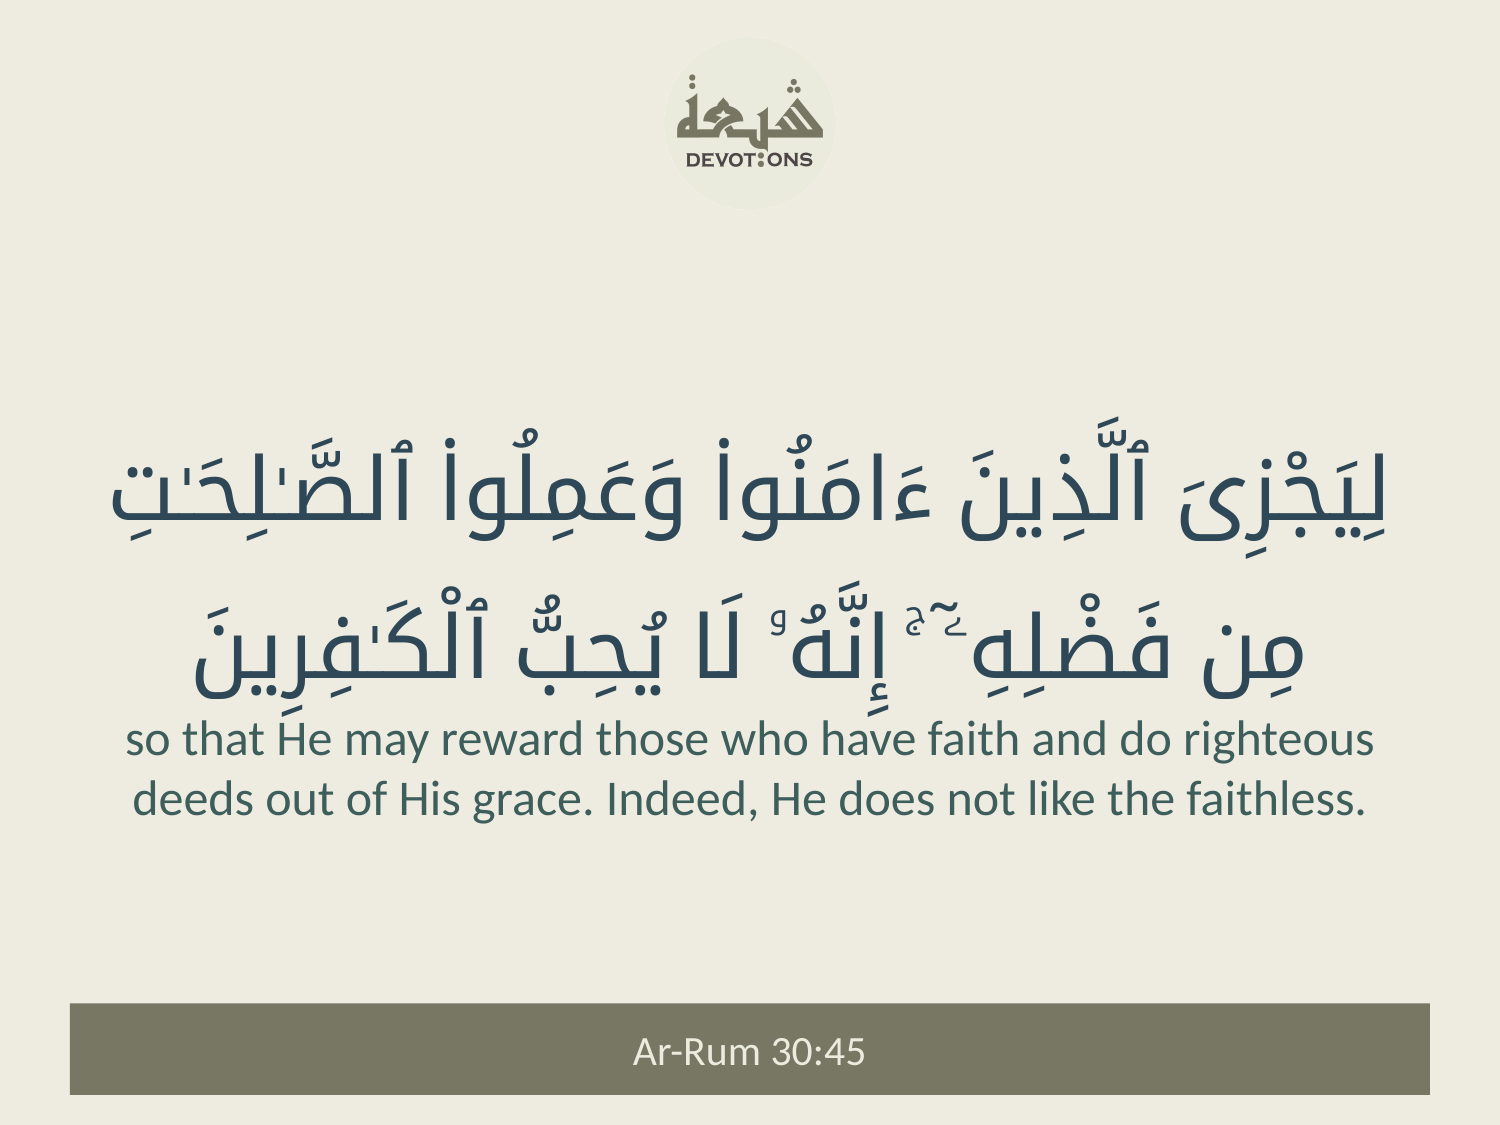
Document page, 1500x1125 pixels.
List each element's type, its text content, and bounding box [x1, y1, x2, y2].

picture [656, 29, 844, 203]
list Ar-Rum 30:45 [69, 1003, 1430, 1095]
list لِيَجْزِىَ ٱلَّذِينَ ءَامَنُوا۟ وَعَمِلُوا۟ ٱلصَّـٰلِحَـٰتِ مِن فَضْلِهِۦٓ ۚ إِنَّهُۥ لَا يُحِبُّ ٱلْكَـٰفِرِينَ so that He may reward those who have faith and do righteous deeds out of His grace. Indeed, He does not like the faithless. [69, 203, 1430, 1003]
